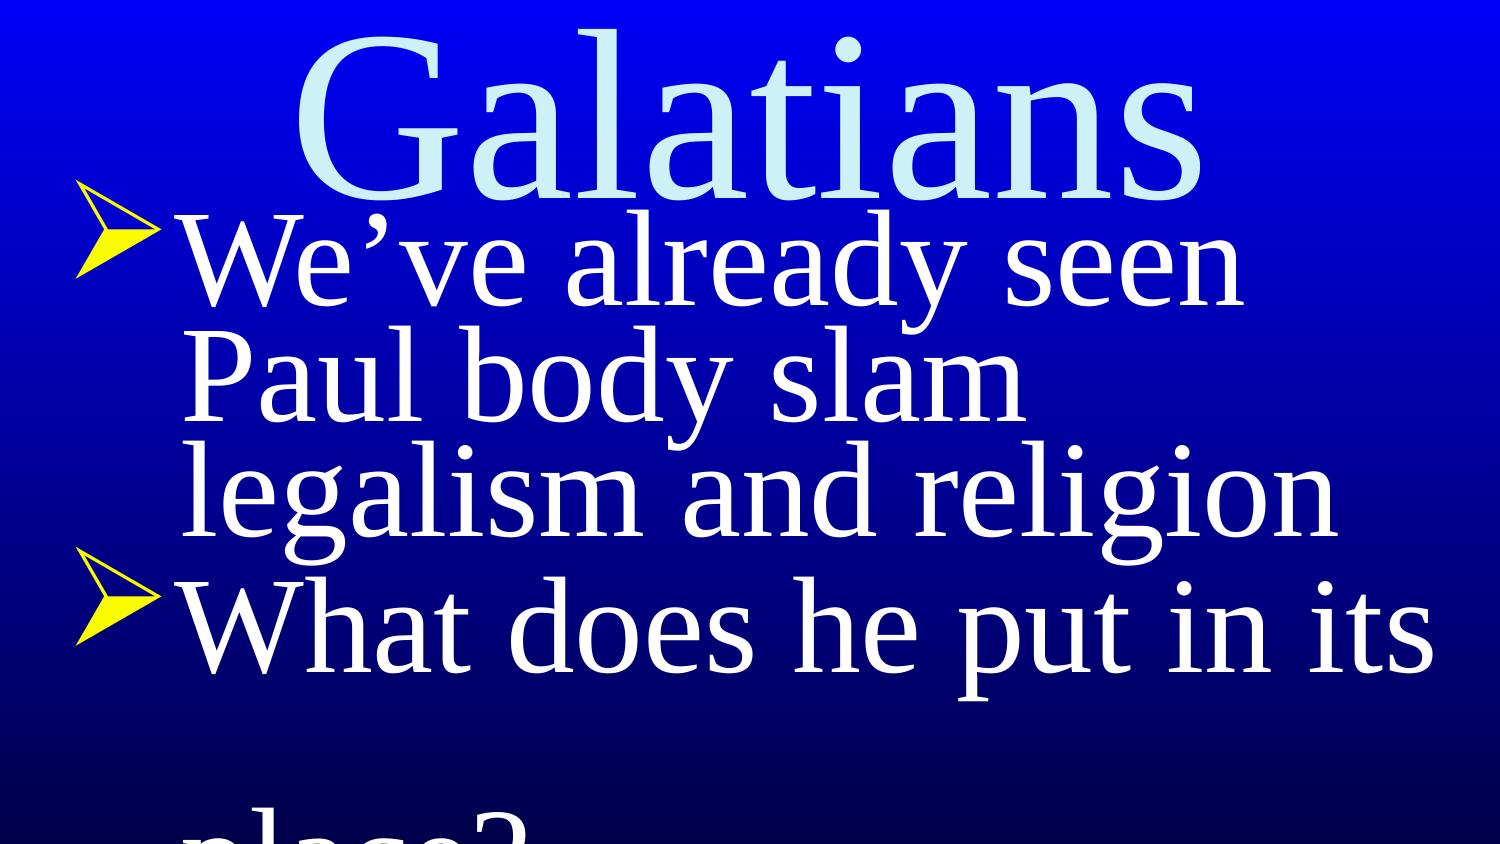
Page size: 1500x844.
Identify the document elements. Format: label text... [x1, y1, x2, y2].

title Galatians [0, 34, 1500, 223]
list We’ve already seen Paul body slam legalism and religion What does he put in its place? [49, 206, 1463, 451]
